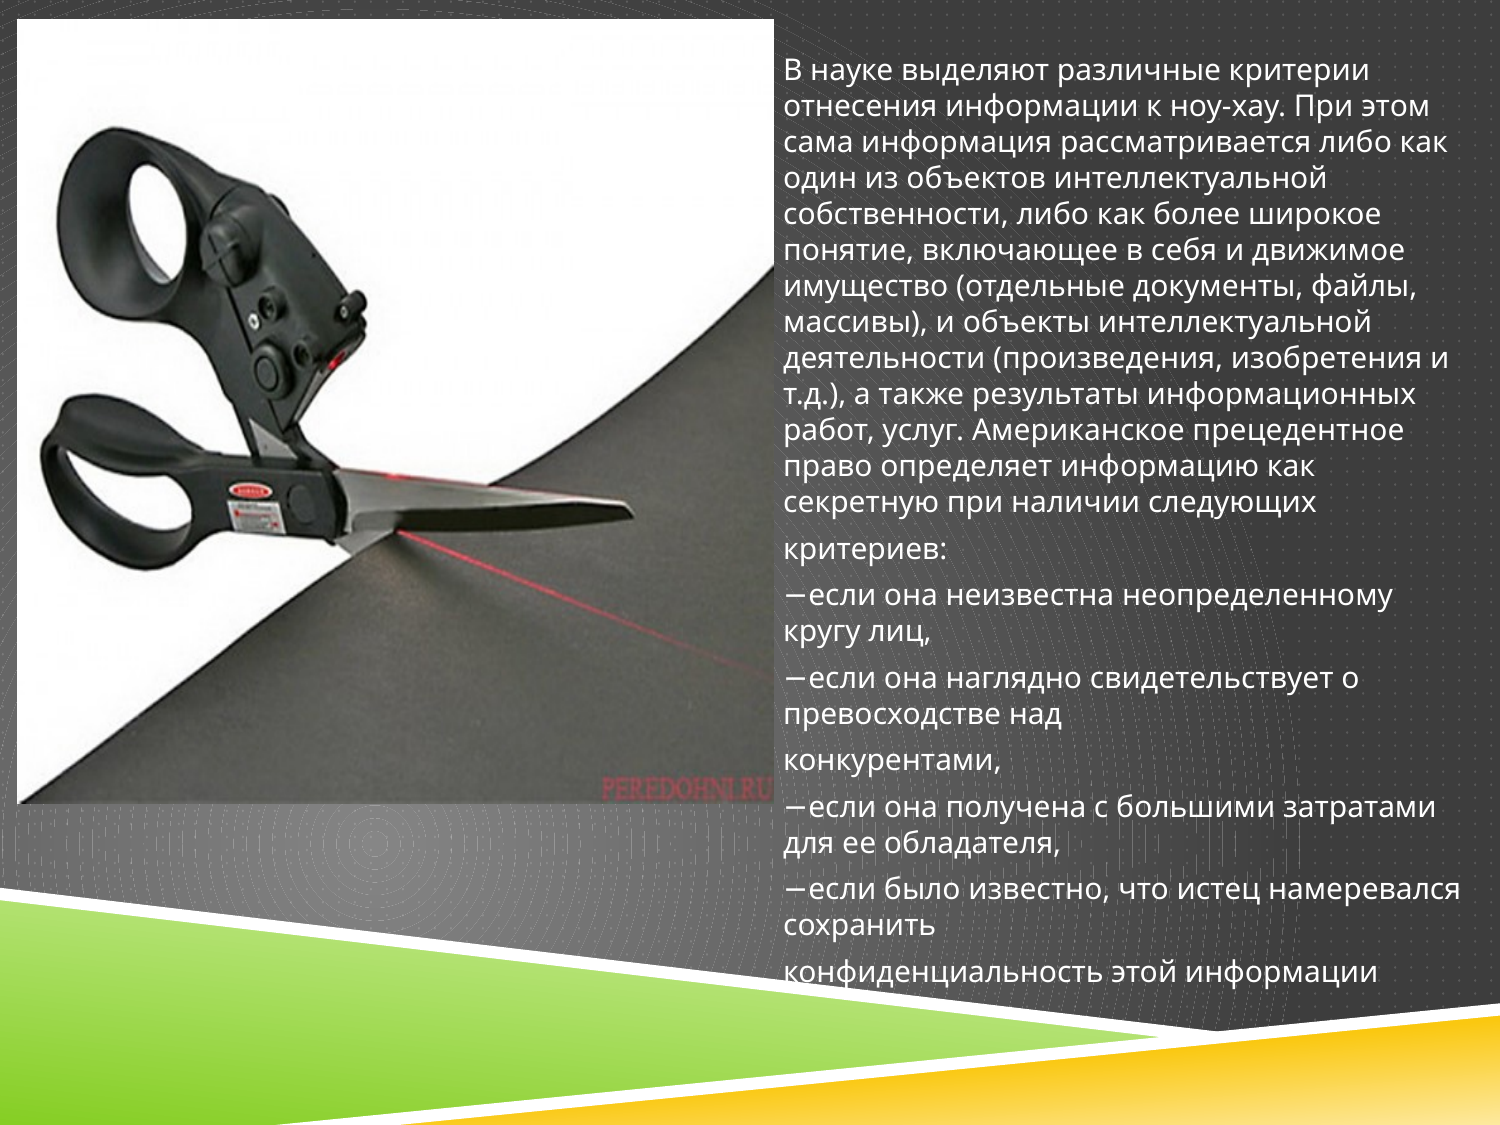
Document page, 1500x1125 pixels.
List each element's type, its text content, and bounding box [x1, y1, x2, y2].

picture [17, 18, 774, 804]
list В науке выделяют различные критерии отнесения информации к ноу-хау. При этом сама информация рассматривается либо как один из объектов интеллектуальной собственности, либо как более широкое понятие, включающее в себя и движимое имущество (отдельные документы, файлы, массивы), и объекты интеллектуальной деятельности (произведения, изобретения и т.д.), а также результаты информационных работ, услуг. Американское прецедентное право определяет информацию как секретную при наличии следующих критериев: −если она неизвестна неопределенному кругу лиц, −если она наглядно свидетельствует о превосходстве над конкурентами, −если она получена с большими затратами для ее обладателя, −если было известно, что истец намеревался сохранить конфиденциальность этой информации [773, 42, 1471, 1000]
